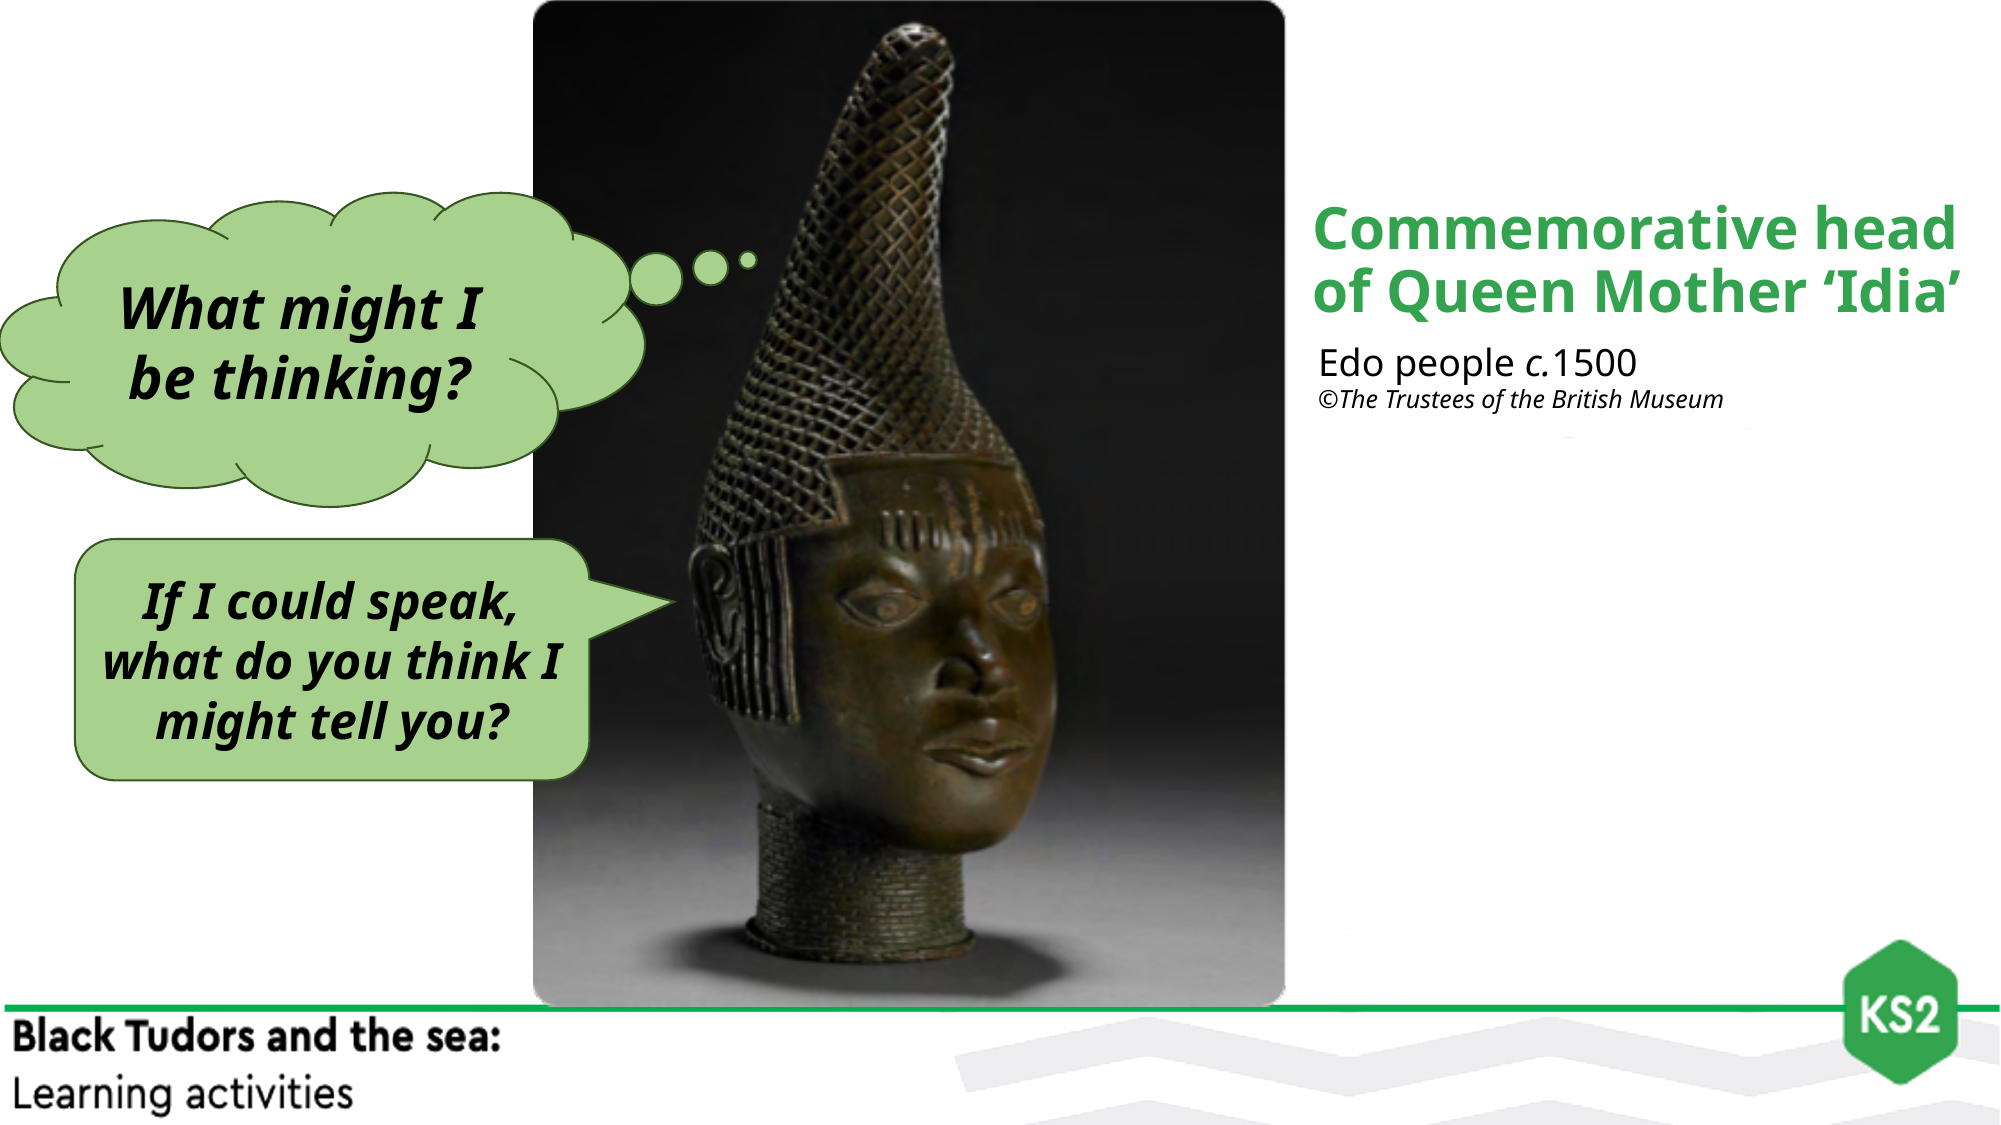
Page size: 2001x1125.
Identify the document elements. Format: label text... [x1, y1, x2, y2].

text_box If I could speak, what do you think I might tell you? [73, 537, 533, 782]
text_box What might I be thinking? [0, 191, 533, 509]
text_box Commemorative head of Queen Mother ‘Idia’ [1297, 191, 1994, 349]
picture [0, 0, 2001, 1125]
text_box Edo people c.1500 ©The Trustees of the British Museum [1303, 349, 1988, 422]
